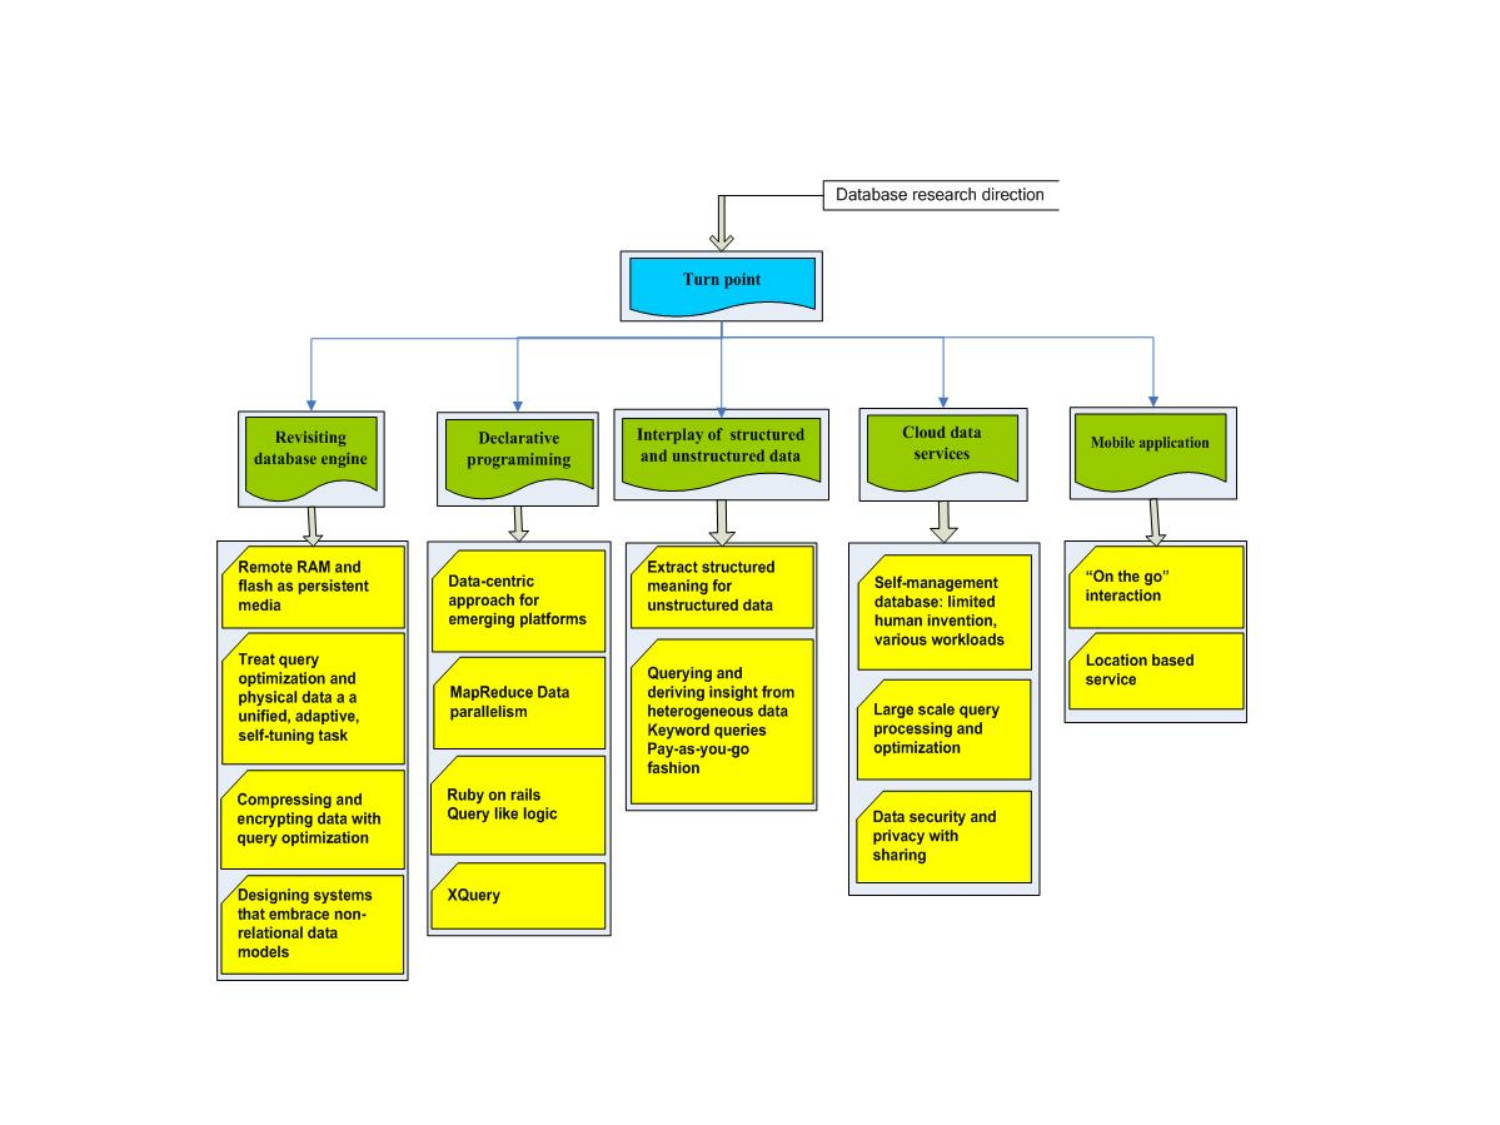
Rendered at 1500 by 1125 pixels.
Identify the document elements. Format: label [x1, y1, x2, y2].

picture [159, 95, 1340, 1030]
